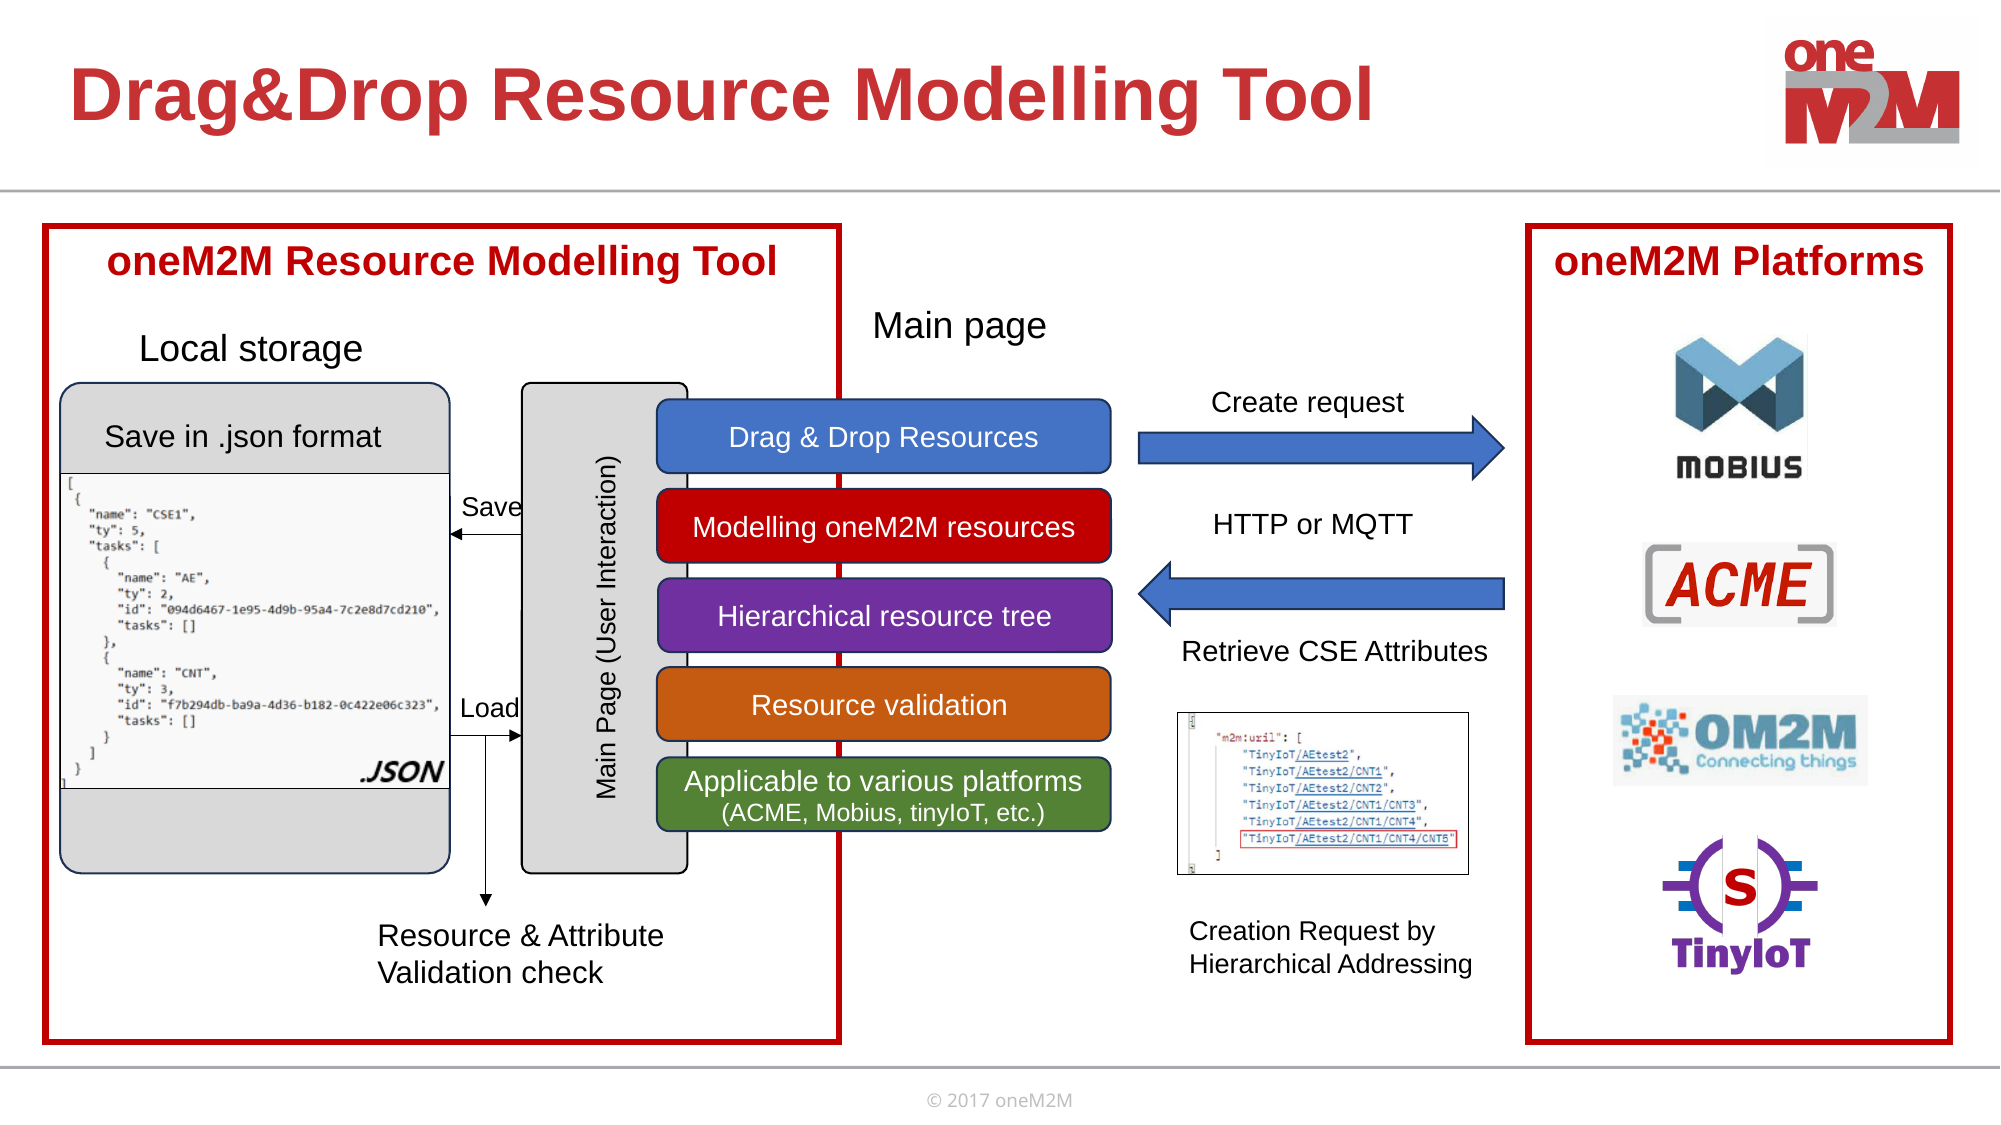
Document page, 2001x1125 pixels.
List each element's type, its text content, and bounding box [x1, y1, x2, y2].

picture [1763, 17, 1981, 166]
picture [60, 472, 450, 789]
text_box Drag & Drop Resources [656, 399, 1111, 474]
text_box HTTP or MQTT [1198, 498, 1449, 549]
text_box [1138, 562, 1504, 624]
text_box oneM2M Platforms [1528, 225, 1951, 1043]
text_box [1138, 417, 1504, 479]
picture [1673, 333, 1808, 480]
picture [1641, 542, 1837, 627]
picture [1177, 711, 1470, 875]
picture [1646, 835, 1835, 1002]
text_box Resource validation [656, 667, 1111, 741]
text_box Creation Request by Hierarchical Addressing [1174, 906, 1528, 987]
text_box Main page [857, 293, 1088, 398]
text_box Applicable to various platforms (ACME, Mobius, tinyIoT, etc.) [656, 757, 1111, 832]
picture [1613, 695, 1868, 786]
title Drag&Drop Resource Modelling Tool [54, 0, 1741, 193]
text_box Modelling oneM2M resources [657, 488, 1112, 563]
text_box Retrieve CSE Attributes [1166, 624, 1527, 675]
text_box oneM2M Resource Modelling Tool [45, 225, 840, 1043]
text_box Create request [1196, 375, 1447, 426]
text_box Hierarchical resource tree [658, 578, 1112, 653]
